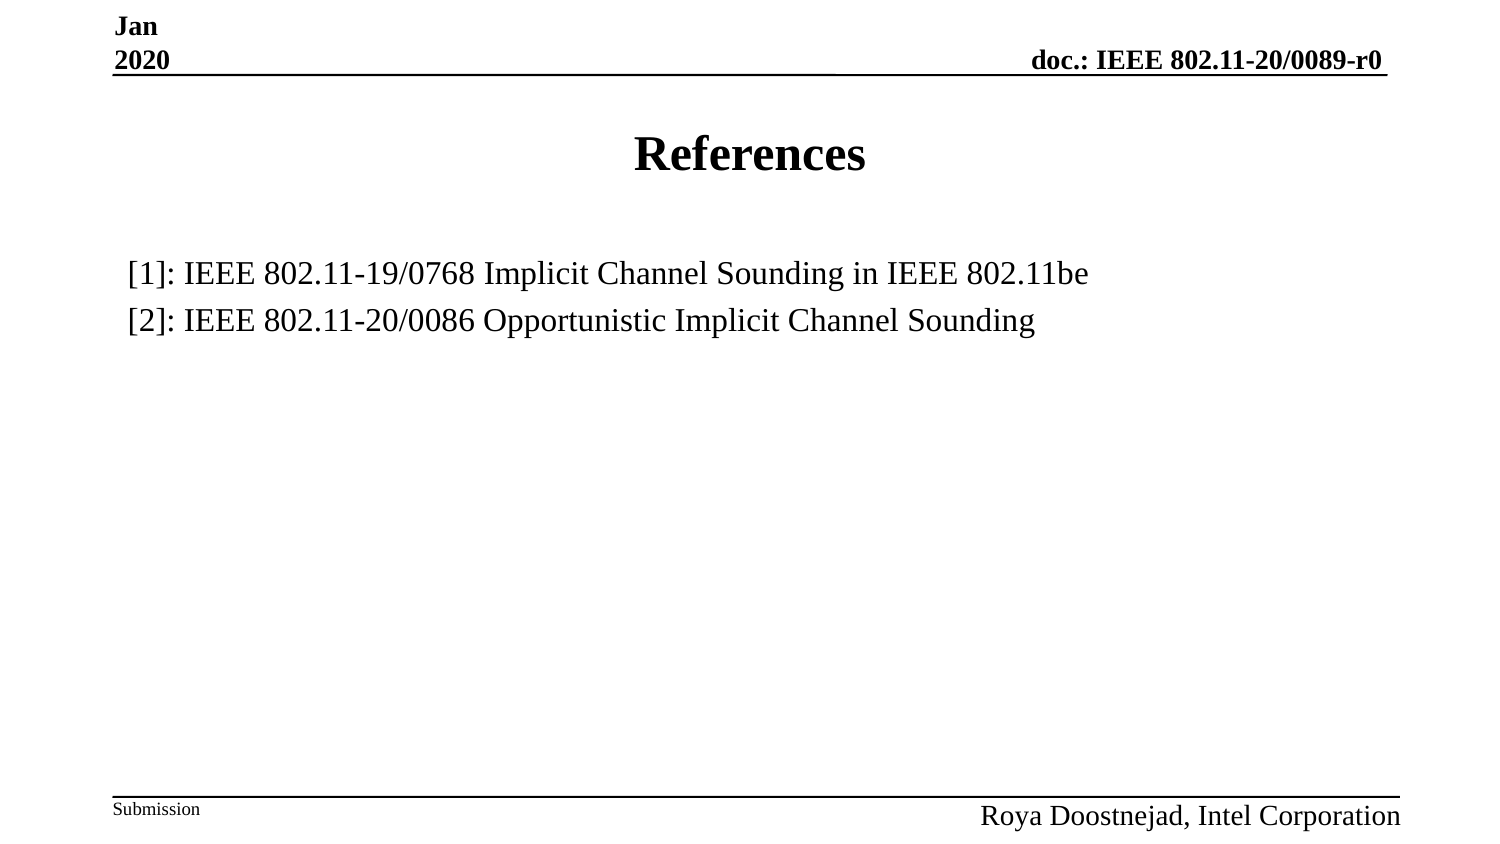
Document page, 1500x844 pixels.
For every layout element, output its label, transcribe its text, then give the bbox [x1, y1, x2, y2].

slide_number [114, 40, 172, 75]
list [1]: IEEE 802.11-19/0768 Implicit Channel Sounding in IEEE 802.11be [2]: IEEE 802.11-20/0086 Opportunistic Implicit Channel Sounding [112, 243, 1388, 751]
title References [112, 84, 1388, 216]
footer Roya Doostnejad, Intel Corporation [979, 796, 1402, 832]
